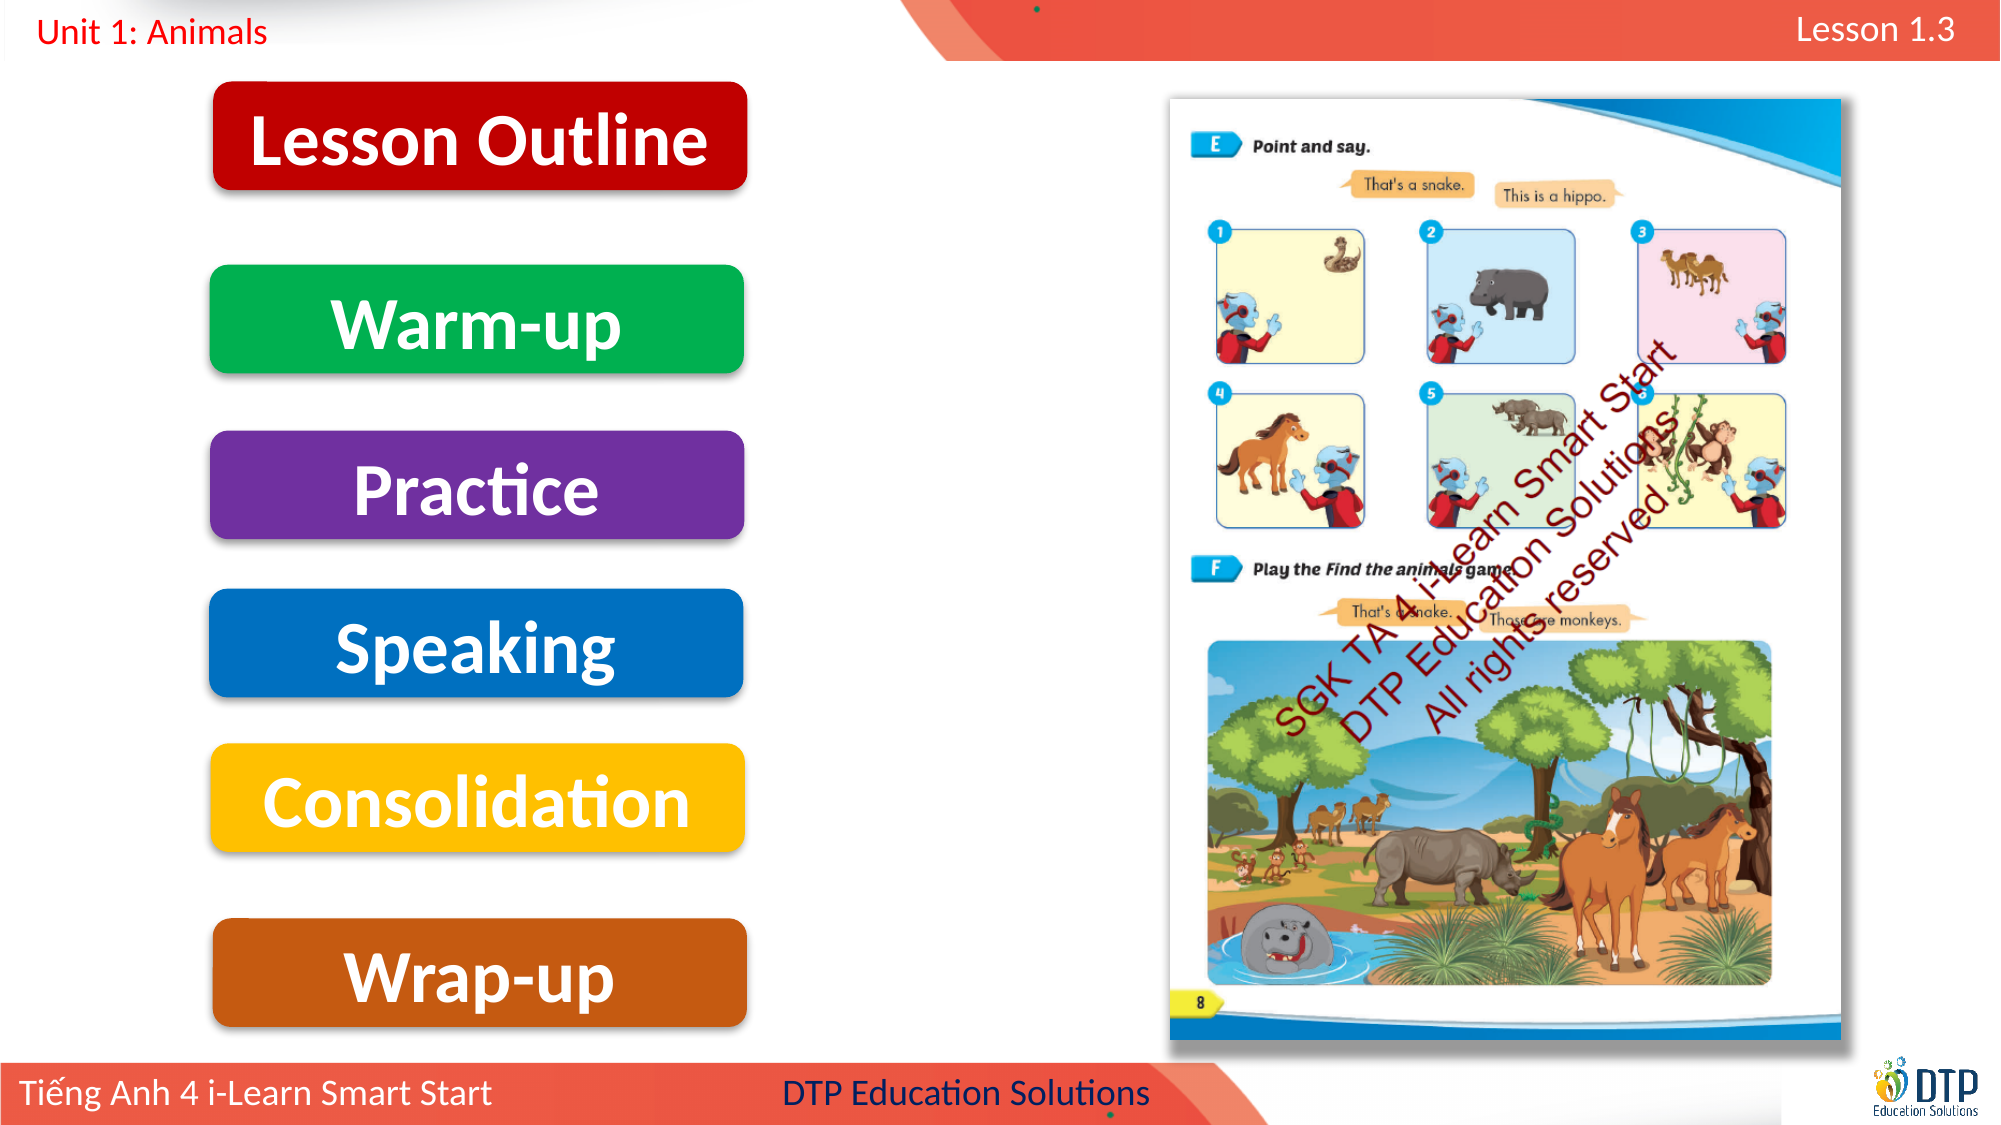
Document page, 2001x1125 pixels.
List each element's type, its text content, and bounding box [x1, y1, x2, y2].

text_box Consolidation [209, 742, 746, 854]
picture [4, 0, 2000, 61]
text_box Practice [209, 429, 746, 541]
text_box Wrap-up [211, 917, 748, 1029]
picture [2, 1063, 1782, 1125]
text_box Lesson Outline [212, 80, 749, 192]
text_box Warm-up [208, 263, 745, 375]
picture [1170, 99, 1841, 1040]
text_box Speaking [208, 587, 745, 699]
picture [1869, 1023, 1982, 1125]
